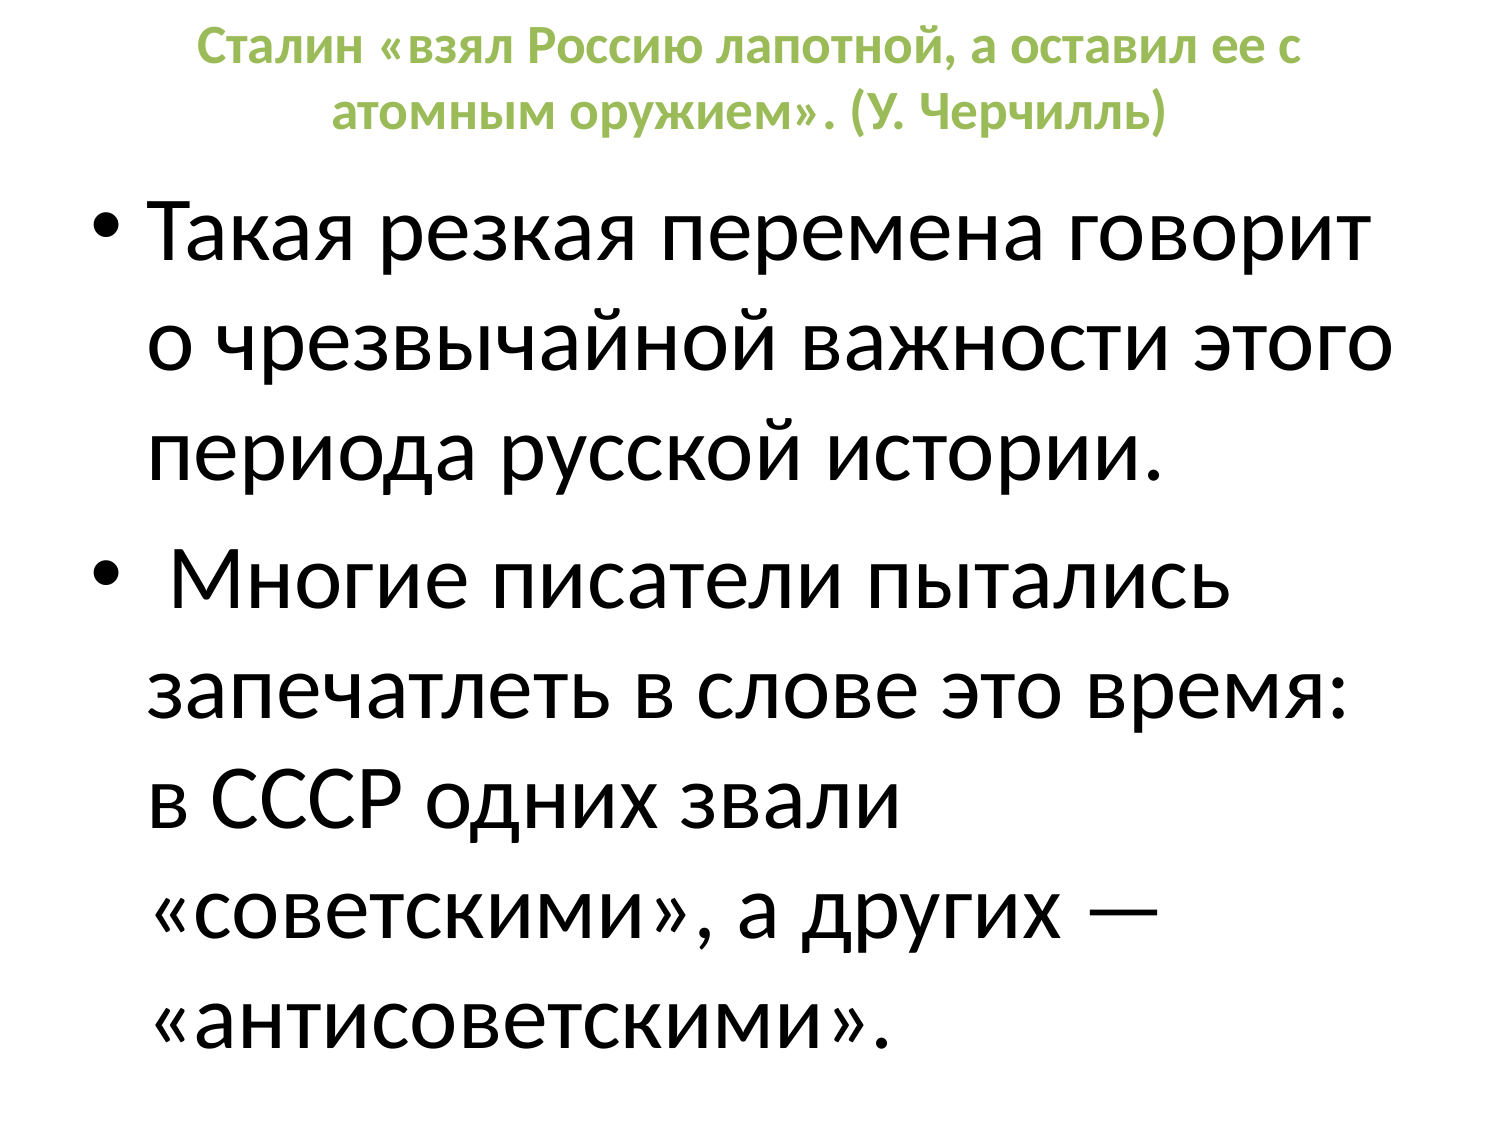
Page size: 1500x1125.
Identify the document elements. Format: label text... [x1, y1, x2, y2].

title Сталин «взял Россию лапотной, а оставил ее с атомным оружием». (У. Черчилль) [75, 0, 1425, 149]
list Такая резкая перемена говорит о чрезвычайной важности этого периода русской истории. Многие писатели пытались запечатлеть в слове это время: в СССР одних звали «советскими», а других — «антисоветскими». [75, 160, 1425, 1083]
